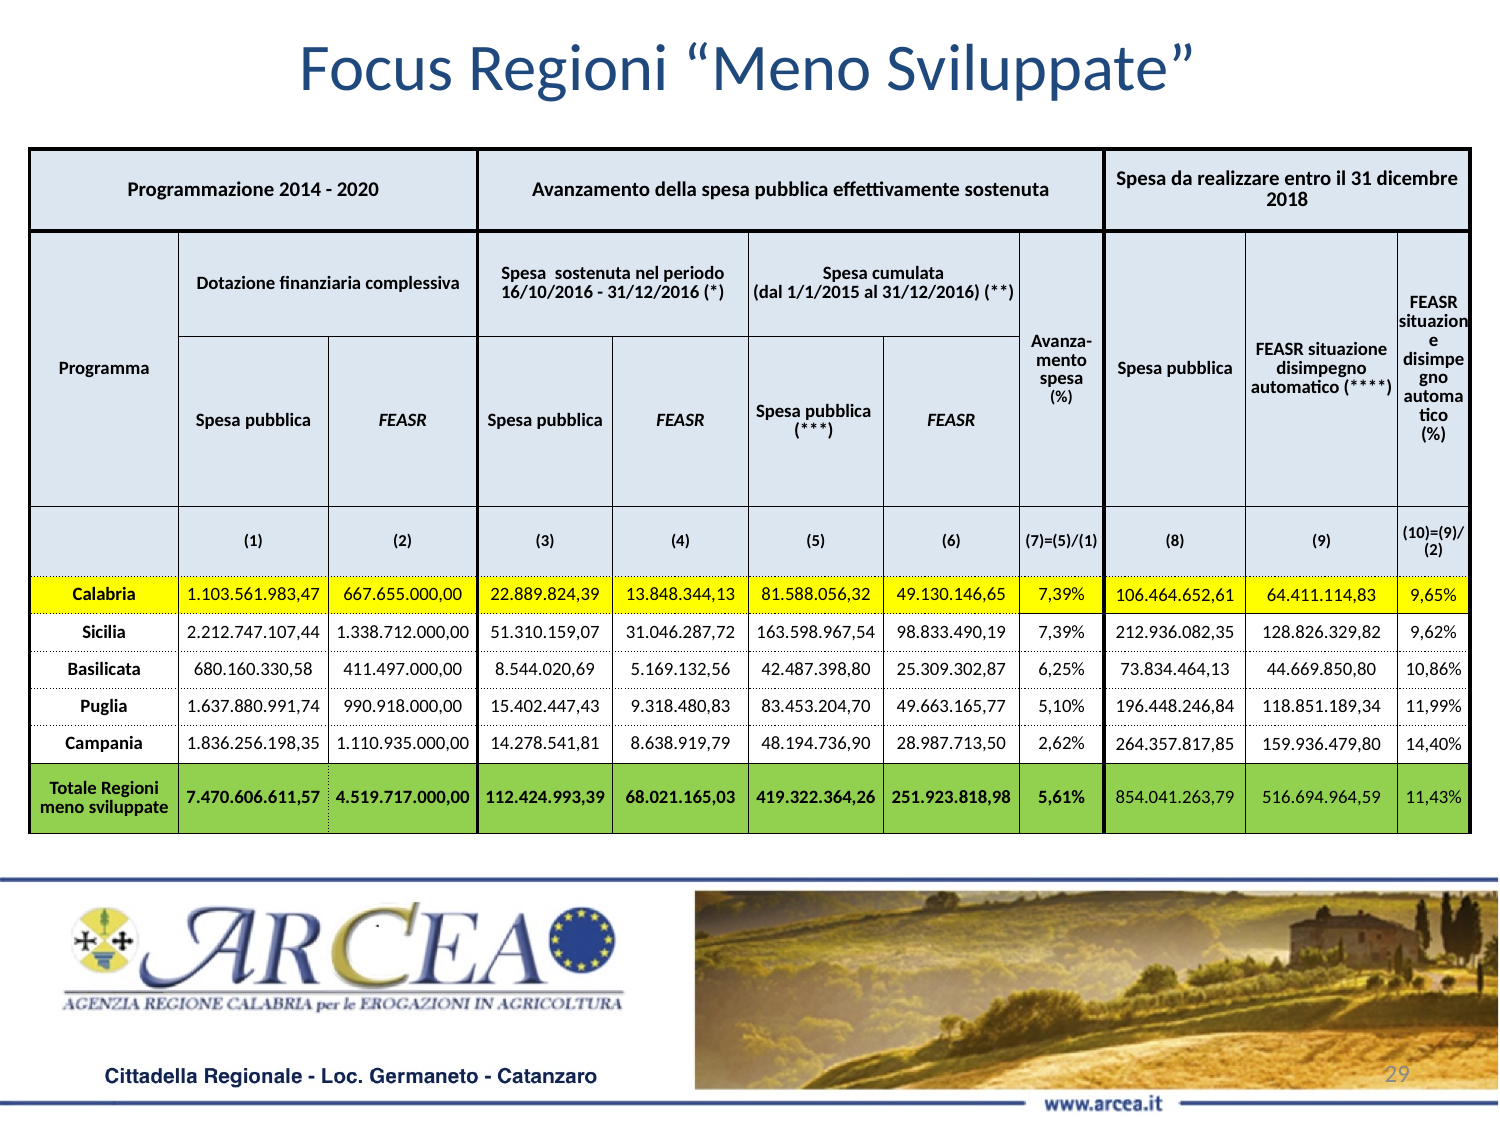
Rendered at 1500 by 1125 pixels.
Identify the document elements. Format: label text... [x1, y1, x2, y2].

table_cell 411.497.000,00 [329, 651, 476, 688]
table_cell 8.544.020,69 [479, 651, 612, 688]
table_cell 516.694.964,59 [1246, 764, 1397, 833]
table_cell Spesa cumulata (dal 1/1/2015 al 31/12/2016) (**) [749, 233, 1019, 336]
table_cell (5) [749, 507, 883, 577]
table_cell [31, 507, 178, 577]
table_cell 11,43% [1398, 764, 1468, 833]
table_cell 7.470.606.611,57 [179, 764, 328, 833]
table_cell 112.424.993,39 [479, 764, 612, 833]
table_cell 11,99% [1398, 688, 1468, 726]
table_cell Avanza-mento spesa (%) [1020, 233, 1102, 506]
table_cell 5,61% [1020, 764, 1102, 833]
table_cell 31.046.287,72 [613, 614, 748, 651]
table_cell Spesa sostenuta nel periodo 16/10/2016 - 31/12/2016 (*) [479, 233, 748, 336]
table_cell 22.889.824,39 [479, 577, 612, 614]
table_cell 106.464.652,61 [1106, 577, 1245, 613]
table_cell 14,40% [1398, 726, 1468, 763]
table_cell 9,62% [1398, 614, 1468, 651]
table_cell 42.487.398,80 [749, 651, 883, 688]
table_cell 51.310.159,07 [479, 614, 612, 651]
table_cell Basilicata [31, 651, 178, 688]
table_cell 128.826.329,82 [1246, 614, 1397, 651]
table_cell 251.923.818,98 [884, 764, 1019, 833]
table_cell 1.836.256.198,35 [179, 726, 328, 763]
table_cell 667.655.000,00 [329, 577, 476, 614]
table_cell 5.169.132,56 [613, 651, 748, 688]
table_cell 68.021.165,03 [613, 764, 748, 833]
table_cell 680.160.330,58 [179, 651, 328, 688]
table_cell Sicilia [31, 614, 178, 651]
table_cell 49.663.165,77 [884, 688, 1019, 726]
table_cell 9.318.480,83 [613, 688, 748, 726]
table_cell 10,86% [1398, 651, 1468, 688]
table_cell 419.322.364,26 [749, 764, 883, 833]
table_cell 118.851.189,34 [1246, 688, 1397, 726]
table_cell FEASR [329, 337, 476, 506]
table_cell Spesa pubblica [479, 337, 612, 506]
table_cell Spesa pubblica [179, 337, 328, 506]
table_header Programmazione 2014 - 2020 [31, 151, 476, 229]
table_cell Campania [31, 726, 178, 763]
table_header Avanzamento della spesa pubblica effettivamente sostenuta [479, 151, 1102, 229]
table_cell 83.453.204,70 [749, 688, 883, 726]
table_cell 14.278.541,81 [479, 726, 612, 763]
table_cell 2,62% [1020, 726, 1102, 763]
table_cell 163.598.967,54 [749, 614, 883, 651]
table_cell 9,65% [1398, 577, 1468, 613]
table_cell Calabria [31, 577, 178, 614]
table_cell 990.918.000,00 [329, 688, 476, 726]
table_cell 44.669.850,80 [1246, 651, 1397, 688]
table_cell 4.519.717.000,00 [328, 764, 476, 833]
table_cell 98.833.490,19 [884, 614, 1019, 651]
table_cell 81.588.056,32 [749, 577, 883, 614]
table_cell Totale Regioni meno sviluppate [31, 764, 178, 833]
table_cell 2.212.747.107,44 [179, 614, 328, 651]
table_cell 1.110.935.000,00 [329, 726, 476, 763]
table_cell 25.309.302,87 [884, 651, 1019, 688]
list Focus Regioni “Meno Sviluppate” [14, 15, 1483, 138]
table_cell 159.936.479,80 [1246, 726, 1397, 763]
table_cell (4) [613, 507, 748, 577]
table_cell FEASR situazione disimpegno automatico (%) [1398, 233, 1468, 506]
table_cell 64.411.114,83 [1246, 577, 1397, 613]
table_cell 1.338.712.000,00 [329, 614, 476, 651]
table_cell (1) [179, 507, 328, 577]
table_cell (6) [884, 507, 1019, 577]
table_cell 1.103.561.983,47 [179, 577, 328, 614]
table_cell 7,39% [1020, 614, 1102, 651]
table_cell 1.637.880.991,74 [179, 688, 328, 726]
table_cell 212.936.082,35 [1106, 614, 1245, 651]
table_cell 7,39% [1020, 577, 1102, 613]
picture [0, 871, 1499, 1125]
table_cell FEASR [613, 337, 748, 506]
table_cell Dotazione finanziaria complessiva [179, 233, 476, 336]
table_cell 264.357.817,85 [1106, 726, 1245, 763]
table_cell Programma [31, 233, 178, 506]
table_cell (7)=(5)/(1) [1020, 507, 1102, 577]
table_cell 5,10% [1020, 688, 1102, 726]
table_cell Spesa pubblica (***) [749, 337, 883, 506]
table_cell (2) [329, 507, 476, 577]
table_cell 73.834.464,13 [1106, 651, 1245, 688]
table_cell 48.194.736,90 [749, 726, 883, 763]
table_cell 8.638.919,79 [613, 726, 748, 763]
table_cell (3) [479, 507, 612, 577]
table_cell 28.987.713,50 [884, 726, 1019, 763]
table_cell (10)=(9)/(2) [1398, 507, 1468, 577]
table_cell (9) [1246, 507, 1397, 577]
table_cell 49.130.146,65 [884, 577, 1019, 614]
table_header Spesa da realizzare entro il 31 dicembre 2018 [1106, 151, 1468, 229]
table_cell (8) [1106, 507, 1245, 577]
slide_number 29 [1074, 1042, 1425, 1103]
table_cell Puglia [31, 688, 178, 726]
table_cell 15.402.447,43 [479, 688, 612, 726]
table_cell 6,25% [1020, 651, 1102, 688]
table_cell 13.848.344,13 [613, 577, 748, 614]
table_cell 854.041.263,79 [1106, 764, 1245, 833]
table_cell FEASR situazione disimpegno automatico (****) [1246, 233, 1397, 506]
table_cell Spesa pubblica [1106, 233, 1245, 506]
table_cell FEASR [884, 337, 1019, 506]
table_cell 196.448.246,84 [1106, 688, 1245, 726]
